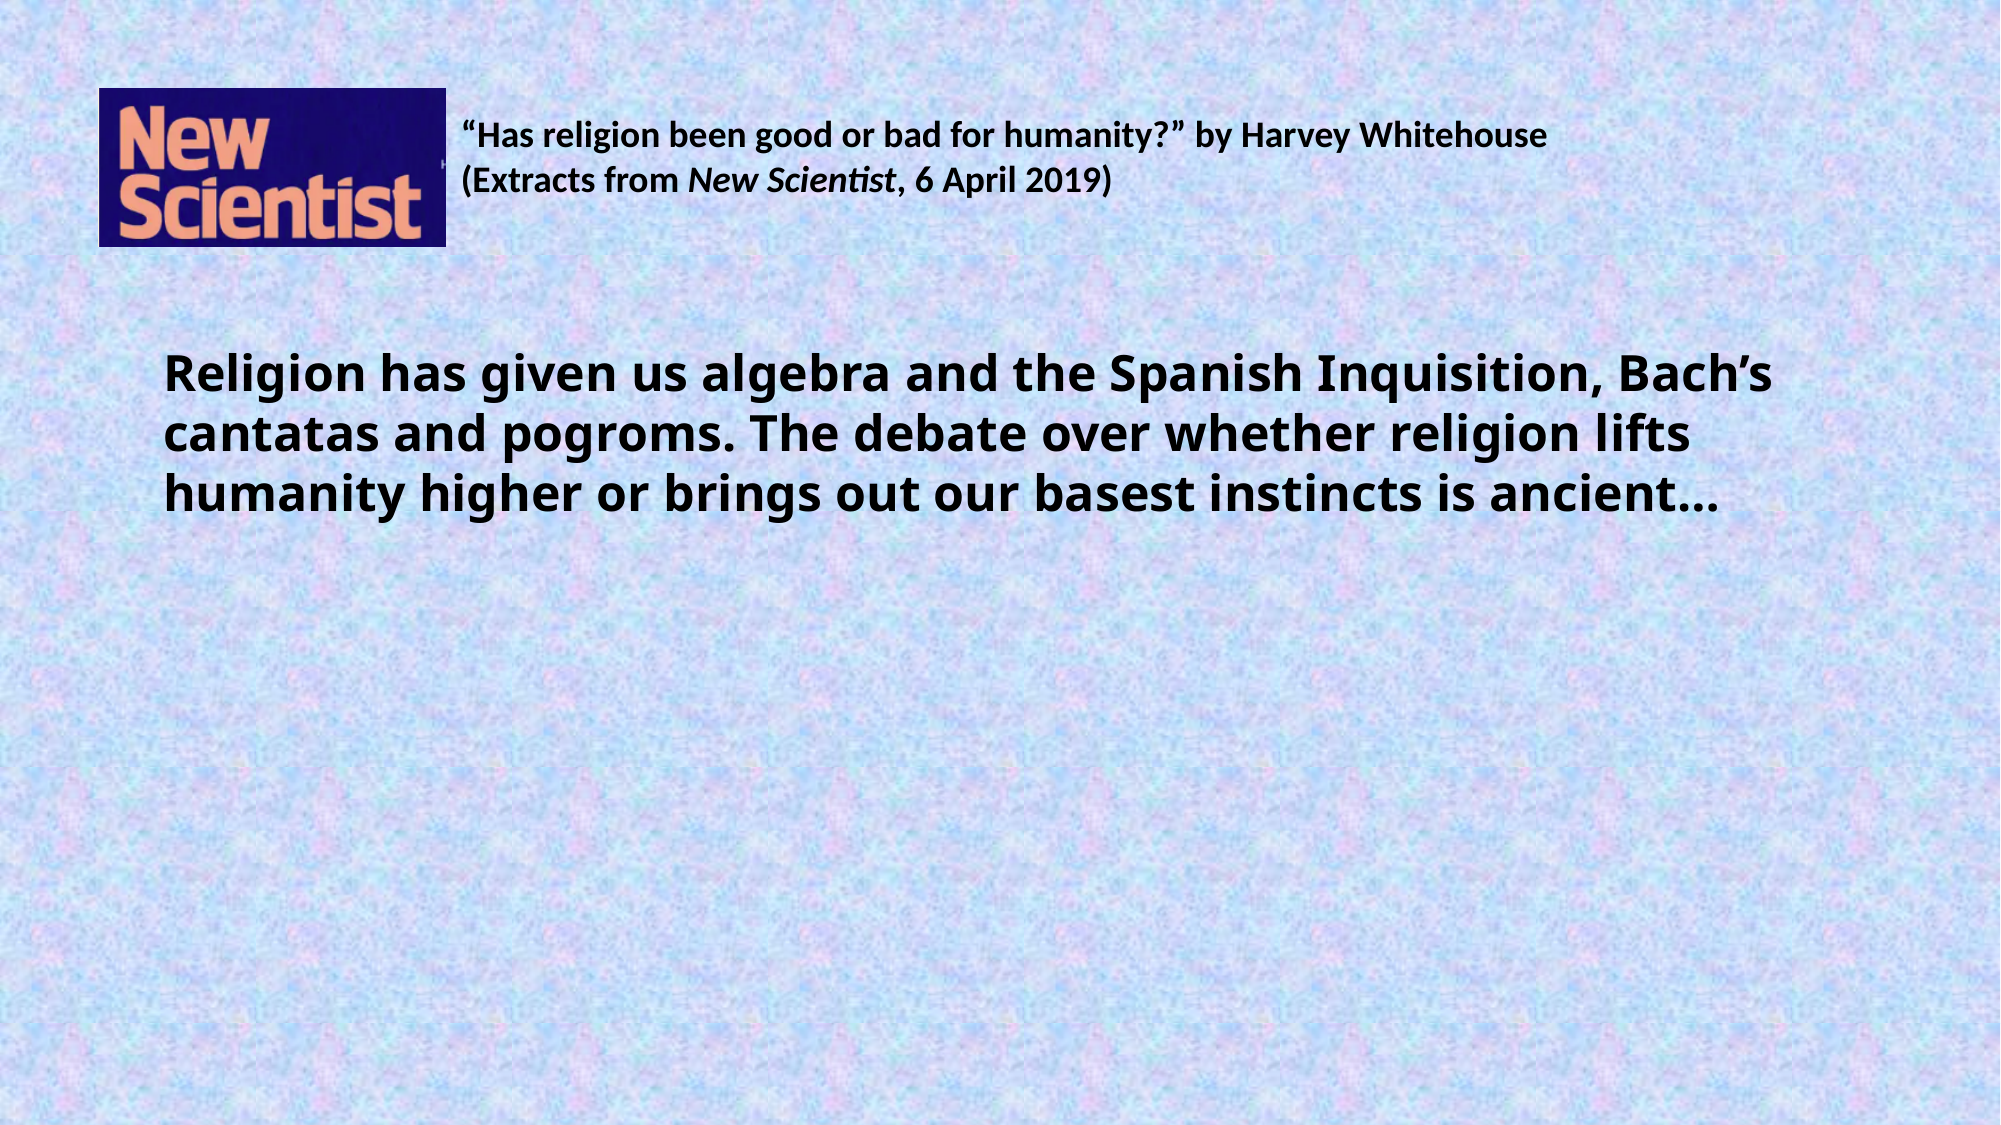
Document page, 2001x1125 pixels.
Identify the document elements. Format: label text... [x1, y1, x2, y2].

picture [0, 0, 2001, 1125]
text_box Religion has given us algebra and the Spanish Inquisition, Bach’s cantatas and pogroms. The debate over whether religion lifts humanity higher or brings out our basest instincts is ancient… [148, 289, 1862, 634]
text_box “Has religion been good or bad for humanity?” by Harvey Whitehouse (Extracts from New Scientist, 6 April 2019) [445, 102, 1795, 253]
